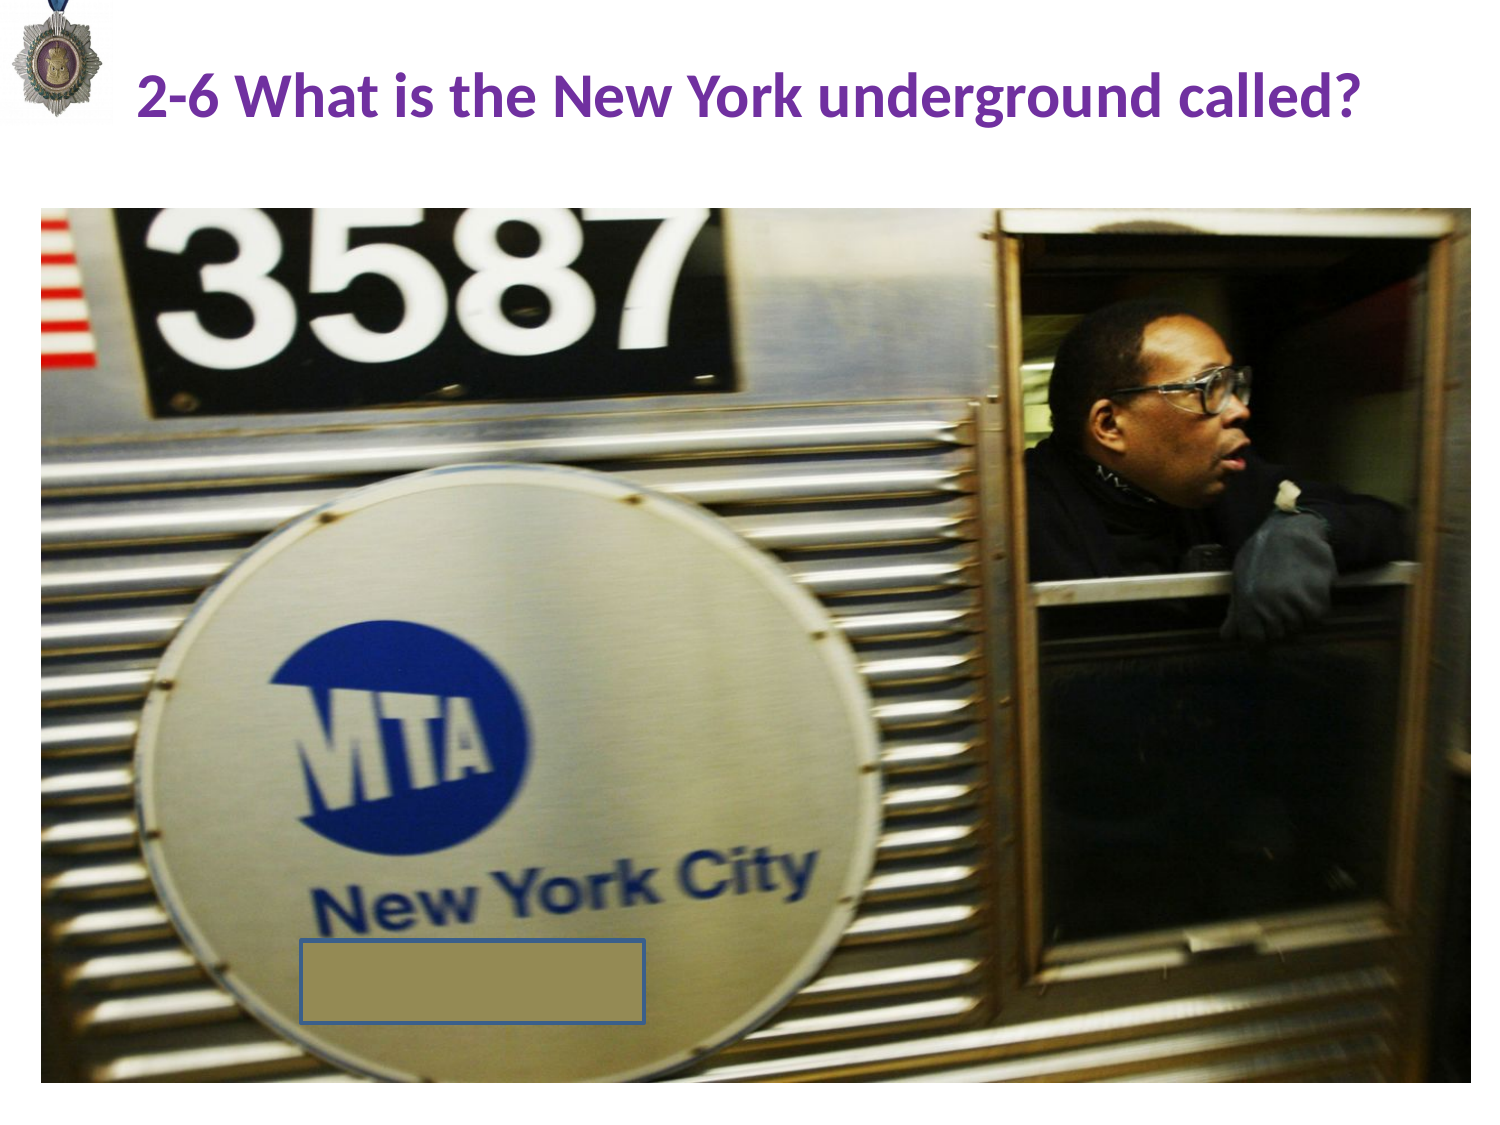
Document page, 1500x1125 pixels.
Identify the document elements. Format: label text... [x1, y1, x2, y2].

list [41, 207, 1471, 1083]
title 2-6 What is the New York underground called? [75, 45, 1425, 206]
picture [0, 0, 113, 126]
